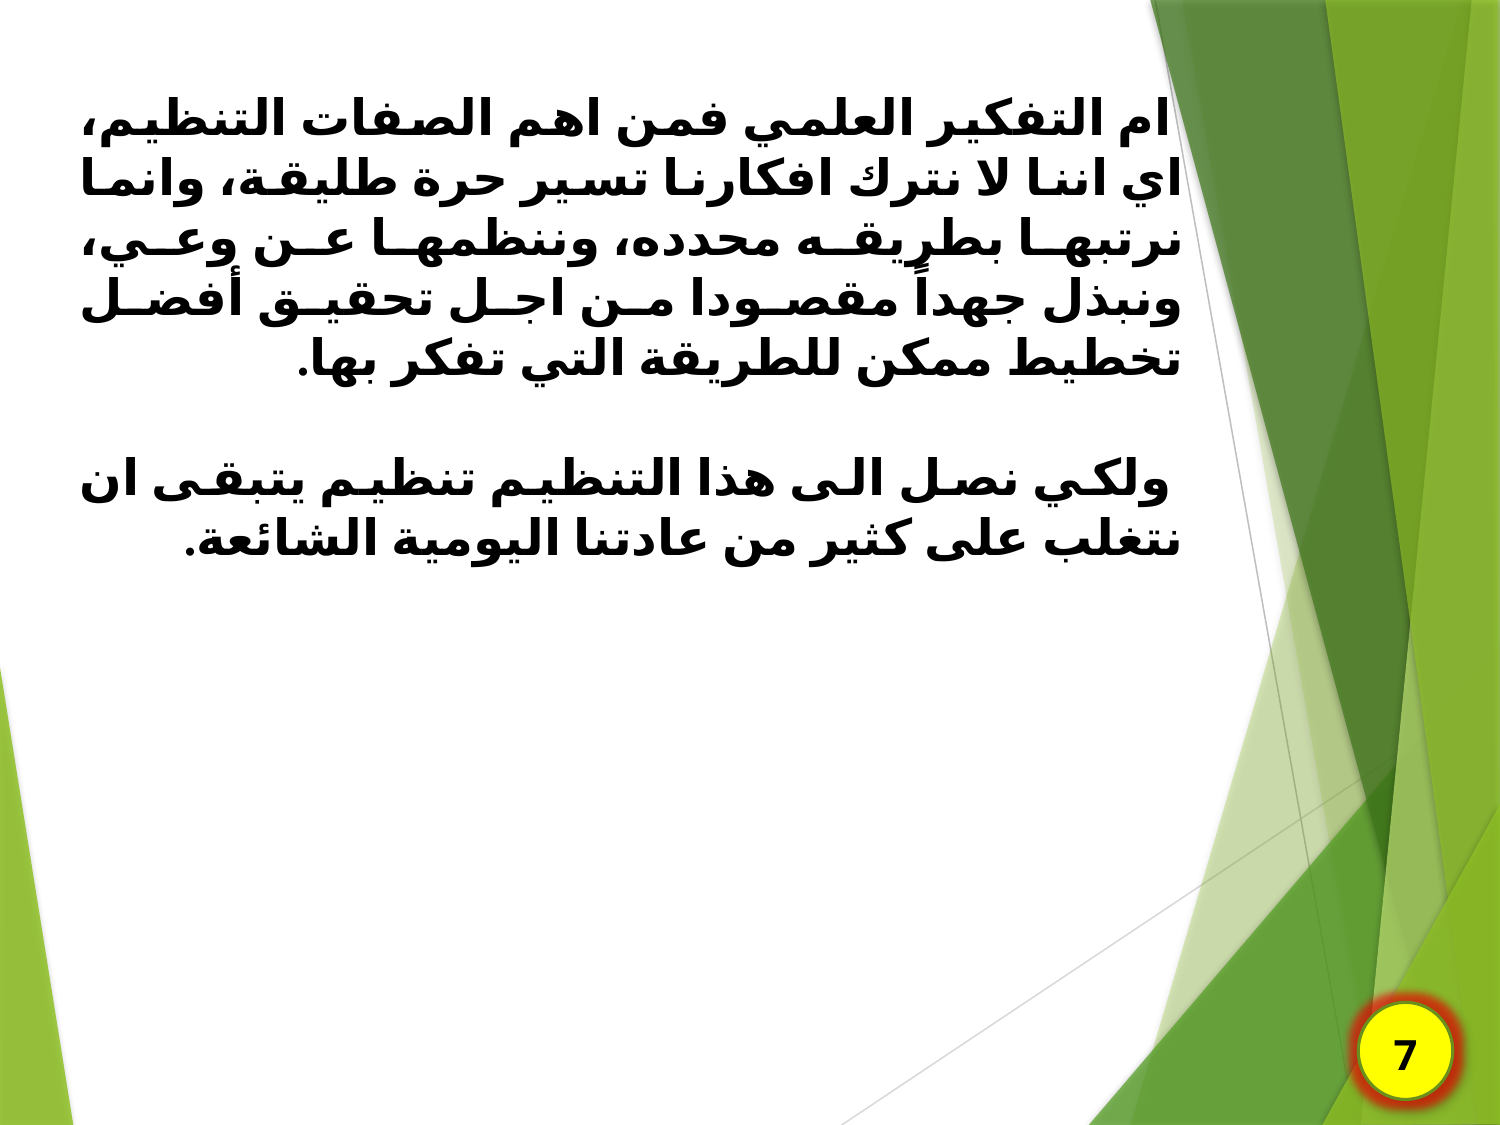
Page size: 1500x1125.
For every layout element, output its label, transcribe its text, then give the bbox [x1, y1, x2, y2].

slide_number 7 [1328, 1005, 1483, 1110]
text_box ام التفكير العلمي فمن اهم الصفات التنظيم، اي اننا لا نترك افكارنا تسير حرة طليقة، وانما نرتبها بطريقه محدده، وننظمها عن وعي، ونبذل جهداً مقصودا من اجل تحقيق أفضل تخطيط ممكن للطريقة التي تفكر بها. ولكي نصل الى هذا التنظيم تنظيم يتبقى ان نتغلب على كثير من عادتنا اليومية الشائعة. [64, 78, 1199, 618]
